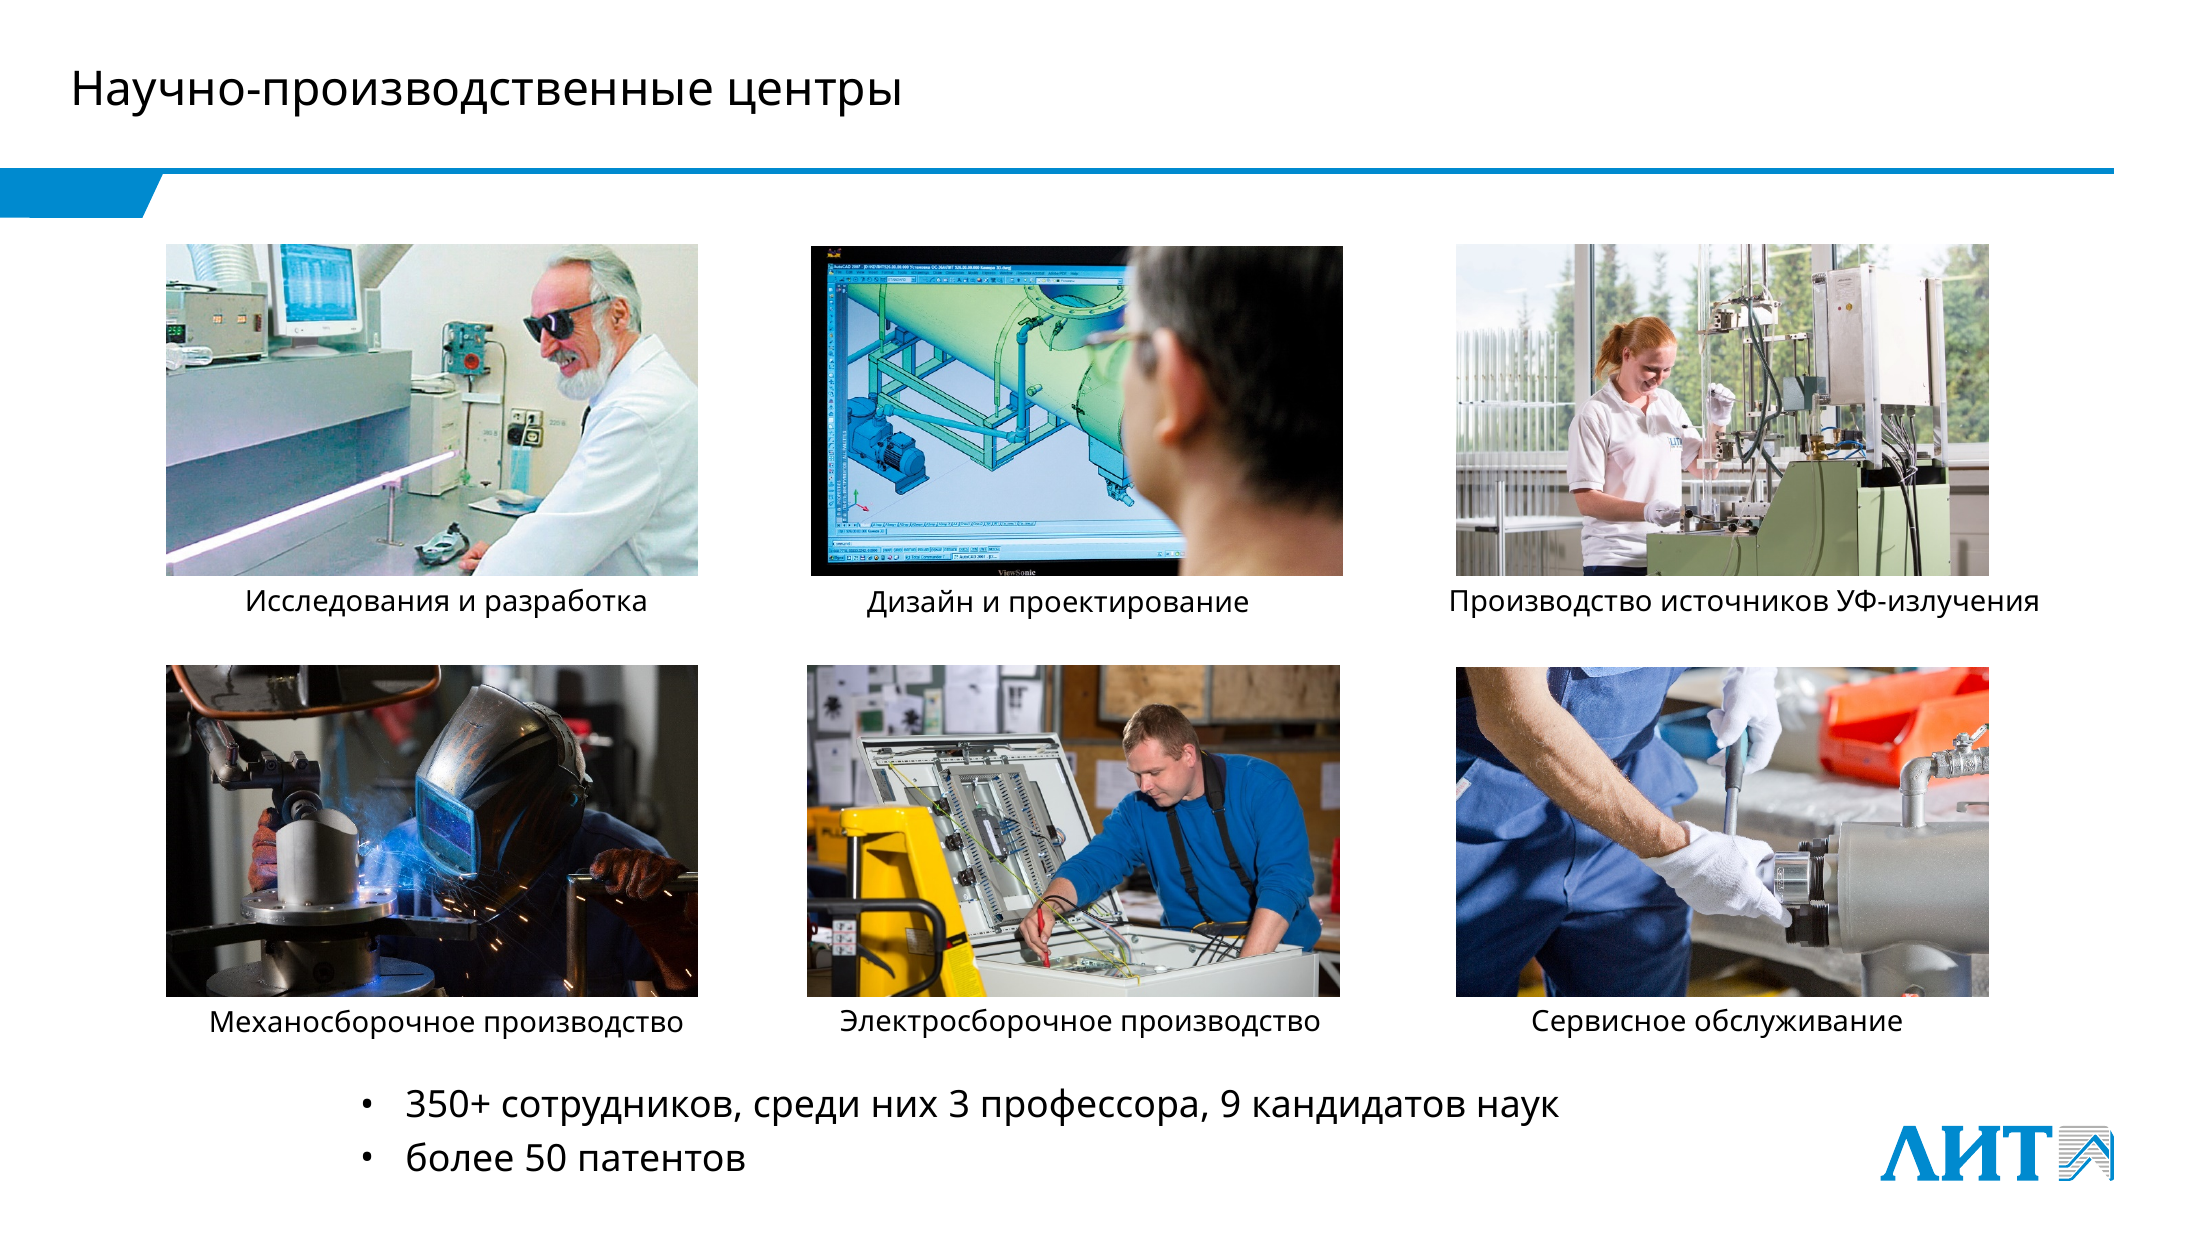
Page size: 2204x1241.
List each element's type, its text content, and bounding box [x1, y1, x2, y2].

text_box [0, 180, 159, 218]
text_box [1880, 1125, 2115, 1181]
picture [165, 665, 698, 997]
picture [1456, 244, 1989, 576]
text_box Электросборочное производство [806, 994, 1355, 1045]
picture [811, 246, 1344, 576]
picture [807, 665, 1340, 997]
text_box 350+ сотрудников, среди них 3 профессора, 9 кандидатов наук более 50 патентов [345, 1072, 1687, 1187]
text_box Научно-производственные центры [55, 1, 1385, 168]
text_box Дизайн и проектирование [784, 575, 1332, 626]
text_box Производство источников УФ-излучения [1348, 575, 2140, 625]
picture [1456, 667, 1989, 997]
text_box Исследования и разработка [172, 575, 721, 625]
text_box Сервисное обслуживание [1443, 994, 1992, 1045]
text_box Механосборочное производство [172, 996, 721, 1046]
picture [165, 244, 698, 576]
